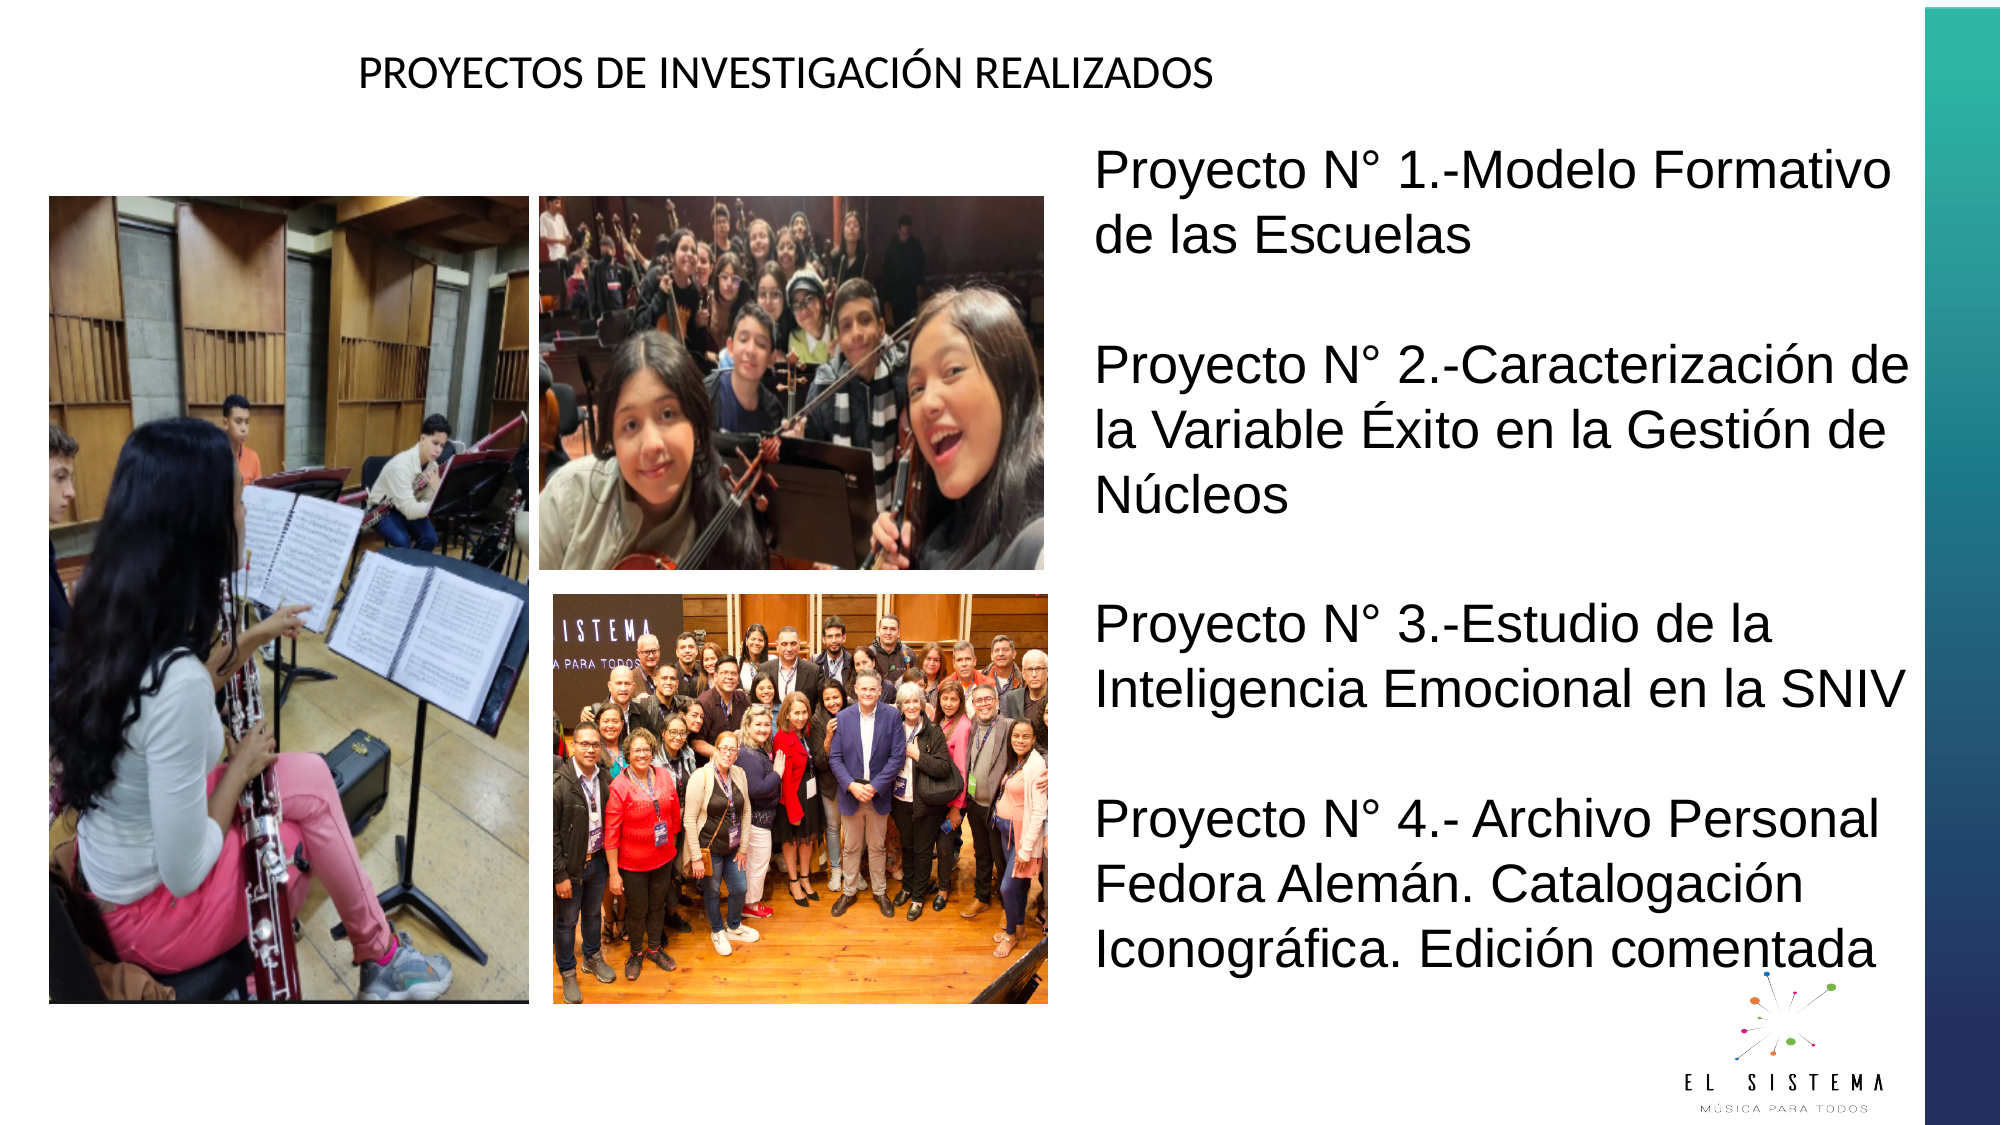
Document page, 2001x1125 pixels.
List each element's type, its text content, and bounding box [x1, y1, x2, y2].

picture [539, 195, 1045, 571]
picture [49, 195, 529, 1004]
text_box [1665, 6, 2000, 1125]
picture [553, 594, 1048, 1004]
text_box PROYECTOS DE INVESTIGACIÓN REALIZADOS [0, 39, 1650, 163]
text_box Proyecto N° 1.-Modelo Formativo de las Escuelas Proyecto N° 2.-Caracterización de la Variable Éxito en la Gestión de Núcleos Proyecto N° 3.-Estudio de la Inteligencia Emocional en la SNIV Proyecto N° 4.- Archivo Personal Fedora Alemán. Catalogación Iconográfica. Edición comentada [1079, 127, 1660, 1004]
